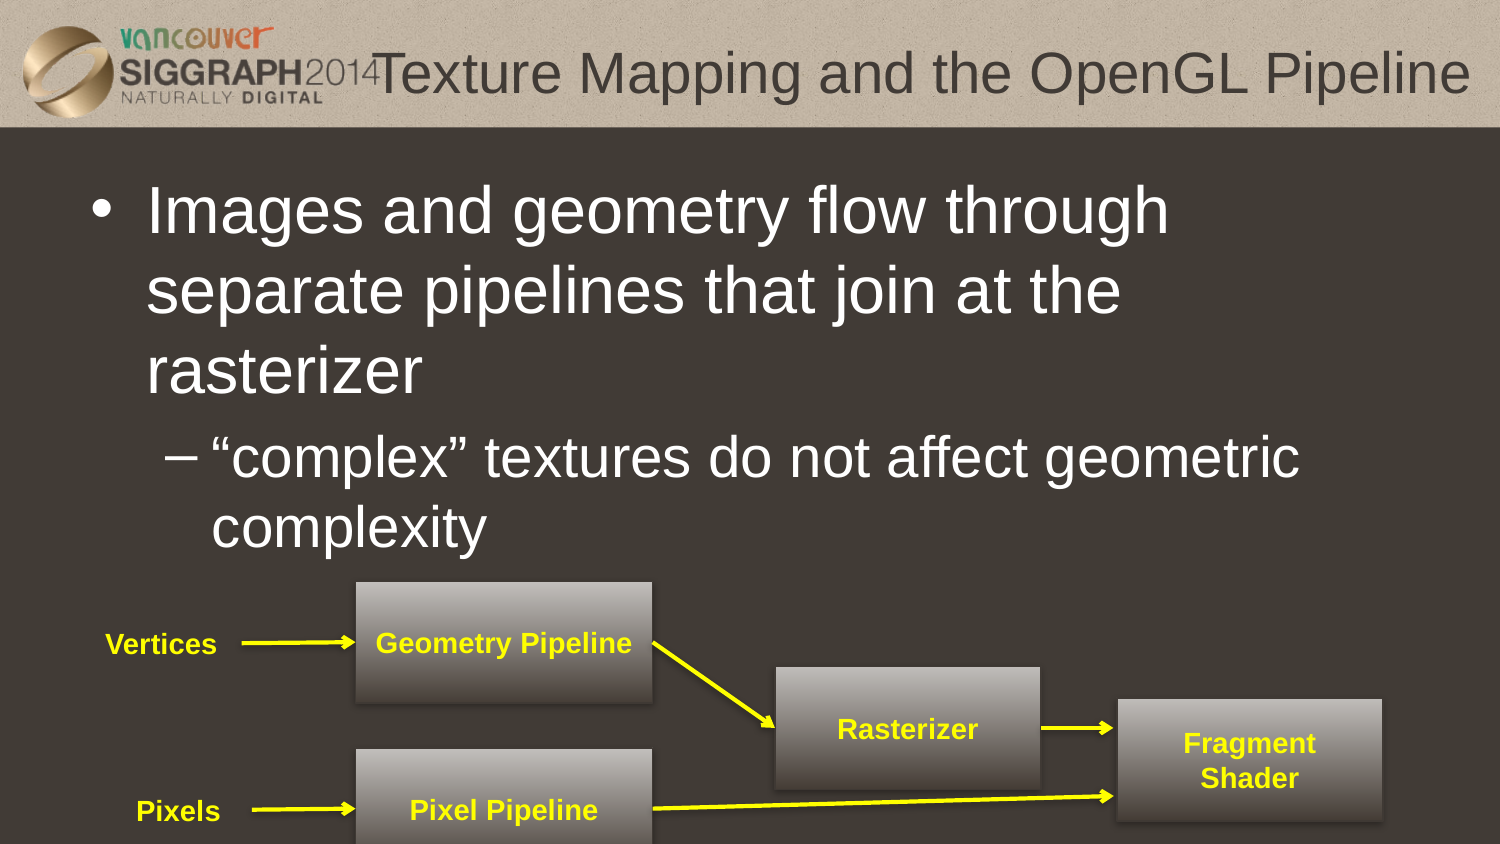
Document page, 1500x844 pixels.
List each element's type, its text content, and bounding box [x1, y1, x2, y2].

list Images and geometry flow through separate pipelines that join at the rasterizer “complex” textures do not affect geometric complexity [75, 159, 1425, 717]
title Texture Mapping and the OpenGL Pipeline [322, 0, 1500, 141]
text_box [80, 581, 1384, 844]
picture [0, 0, 555, 145]
